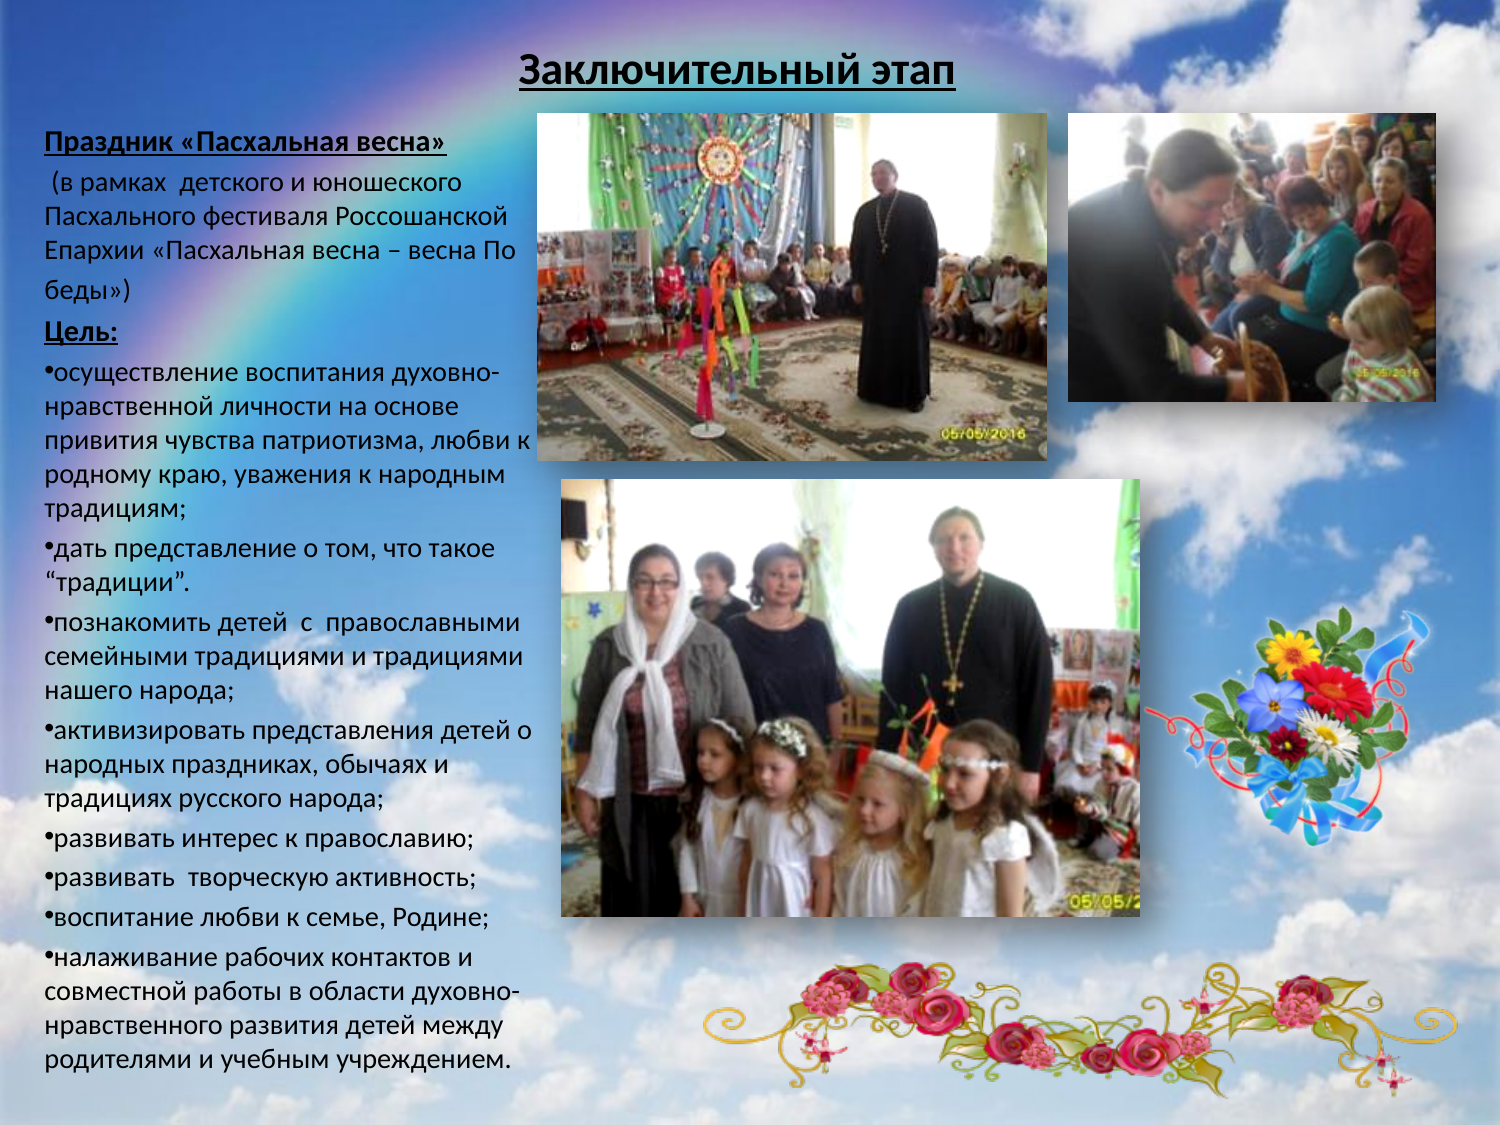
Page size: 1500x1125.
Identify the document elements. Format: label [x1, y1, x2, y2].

list [537, 113, 1048, 462]
picture [0, 0, 1500, 1125]
